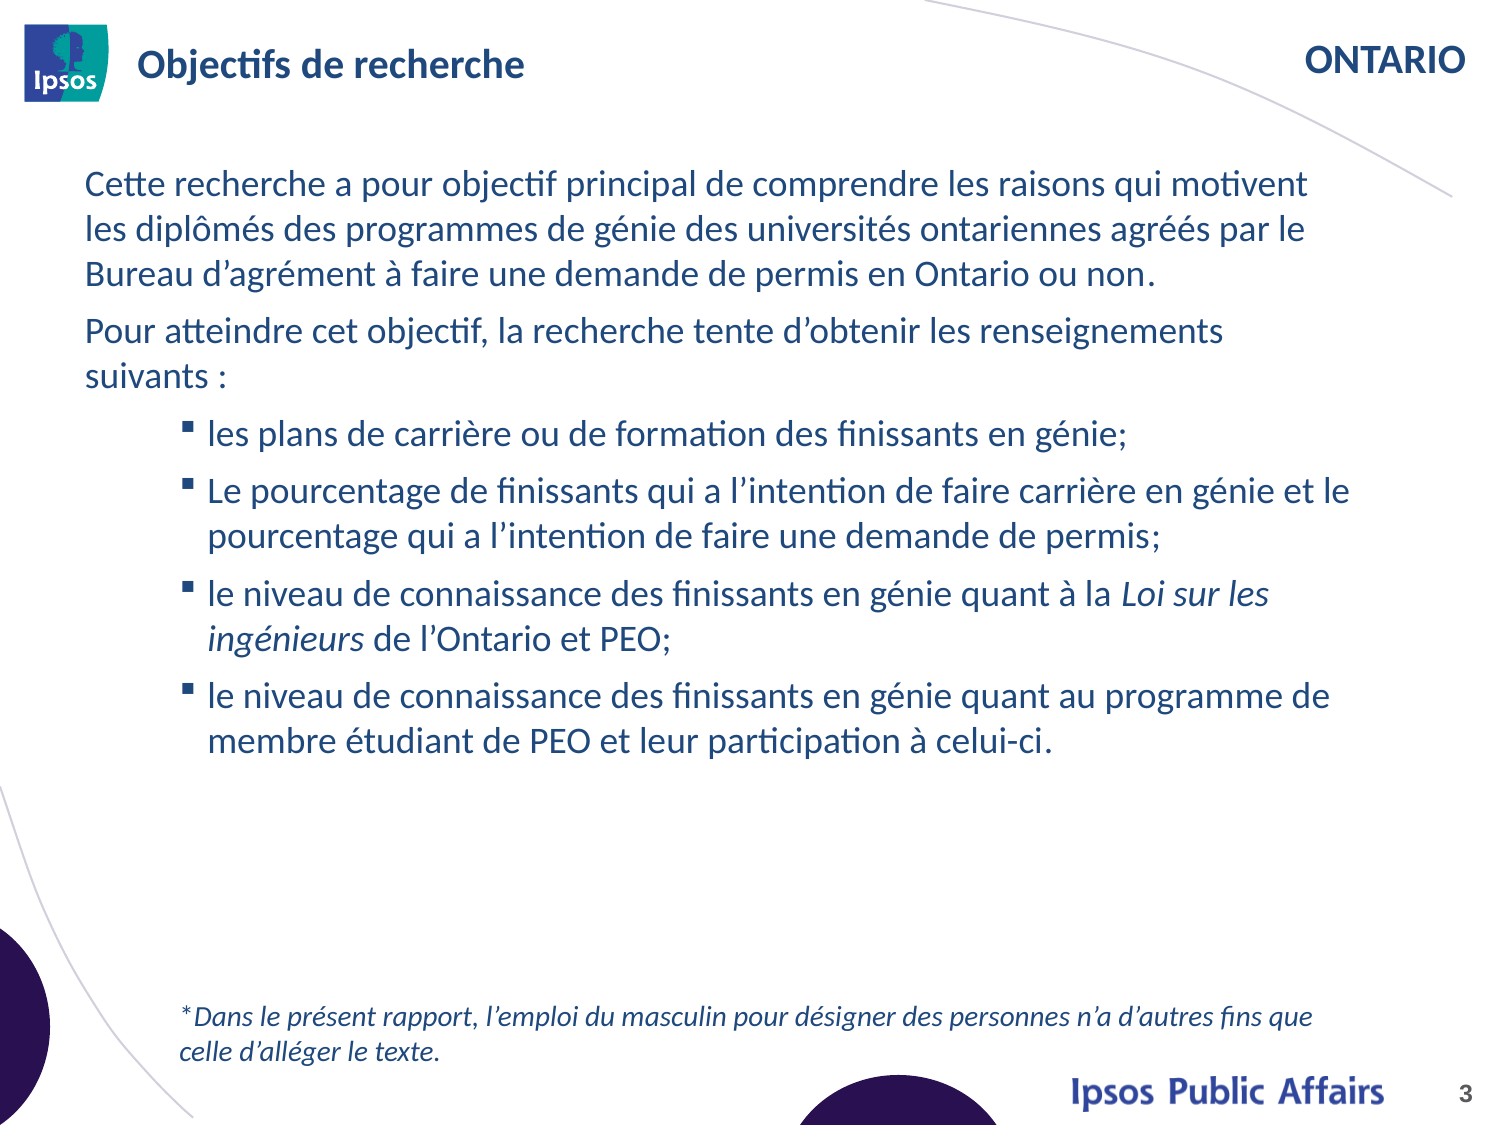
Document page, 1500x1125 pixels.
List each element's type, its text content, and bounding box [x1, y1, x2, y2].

picture [1072, 1076, 1384, 1112]
title Objectifs de recherche [137, 42, 1477, 88]
slide_number 3 [1425, 1077, 1474, 1108]
list Cette recherche a pour objectif principal de comprendre les raisons qui motivent les diplômés des programmes de génie des universités ontariennes agréés par le Bureau d’agrément à faire une demande de permis en Ontario ou non. Pour atteindre cet objectif, la recherche tente d’obtenir les renseignements suivants : les plans de carrière ou de formation des finissants en génie; Le pourcentage de finissants qui a l’intention de faire carrière en génie et le pourcentage qui a l’intention de faire une demande de permis; le niveau de connaissance des finissants en génie quant à la Loi sur les ingénieurs de l’Ontario et PEO; le niveau de connaissance des finissants en génie quant au programme de membre étudiant de PEO et leur participation à celui-ci. *Dans le présent rapport, l’emploi du masculin pour désigner des personnes n’a d’autres fins que celle d’alléger le texte. [84, 158, 1355, 1060]
